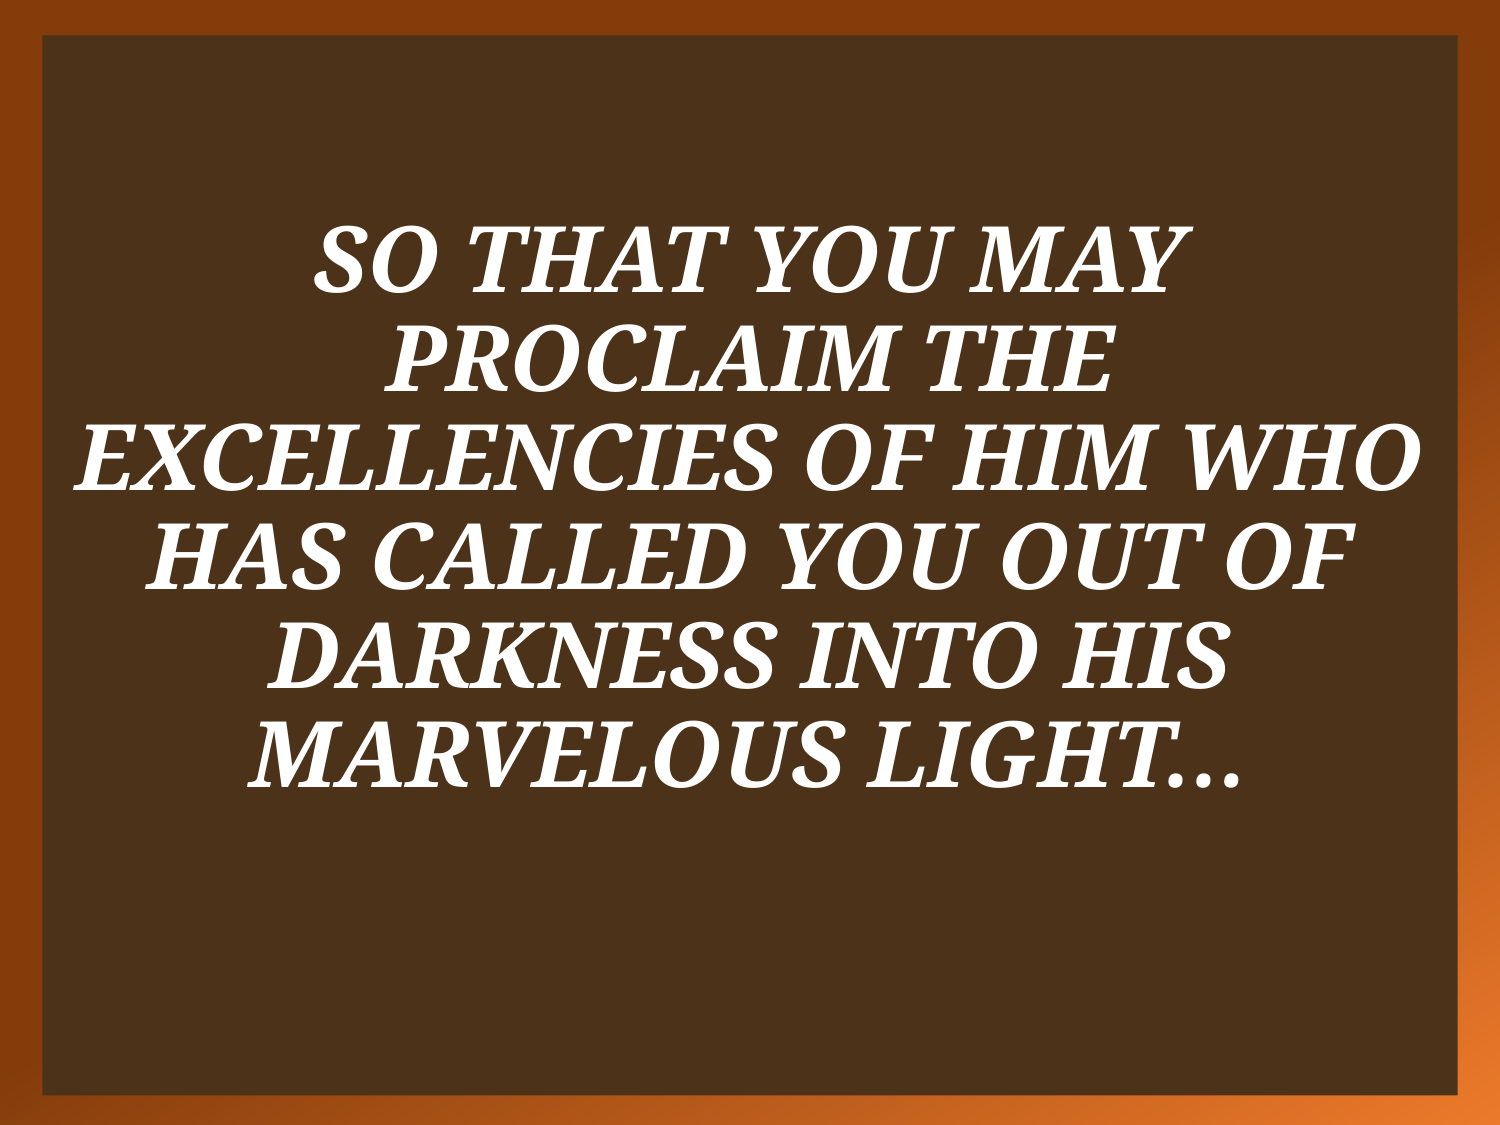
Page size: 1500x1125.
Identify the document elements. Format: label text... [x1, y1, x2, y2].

title SO THAT YOU MAY PROCLAIM THE EXCELLENCIES OF HIM WHO HAS CALLED YOU OUT OF DARKNESS INTO HIS MARVELOUS LIGHT… [42, 35, 1458, 1096]
